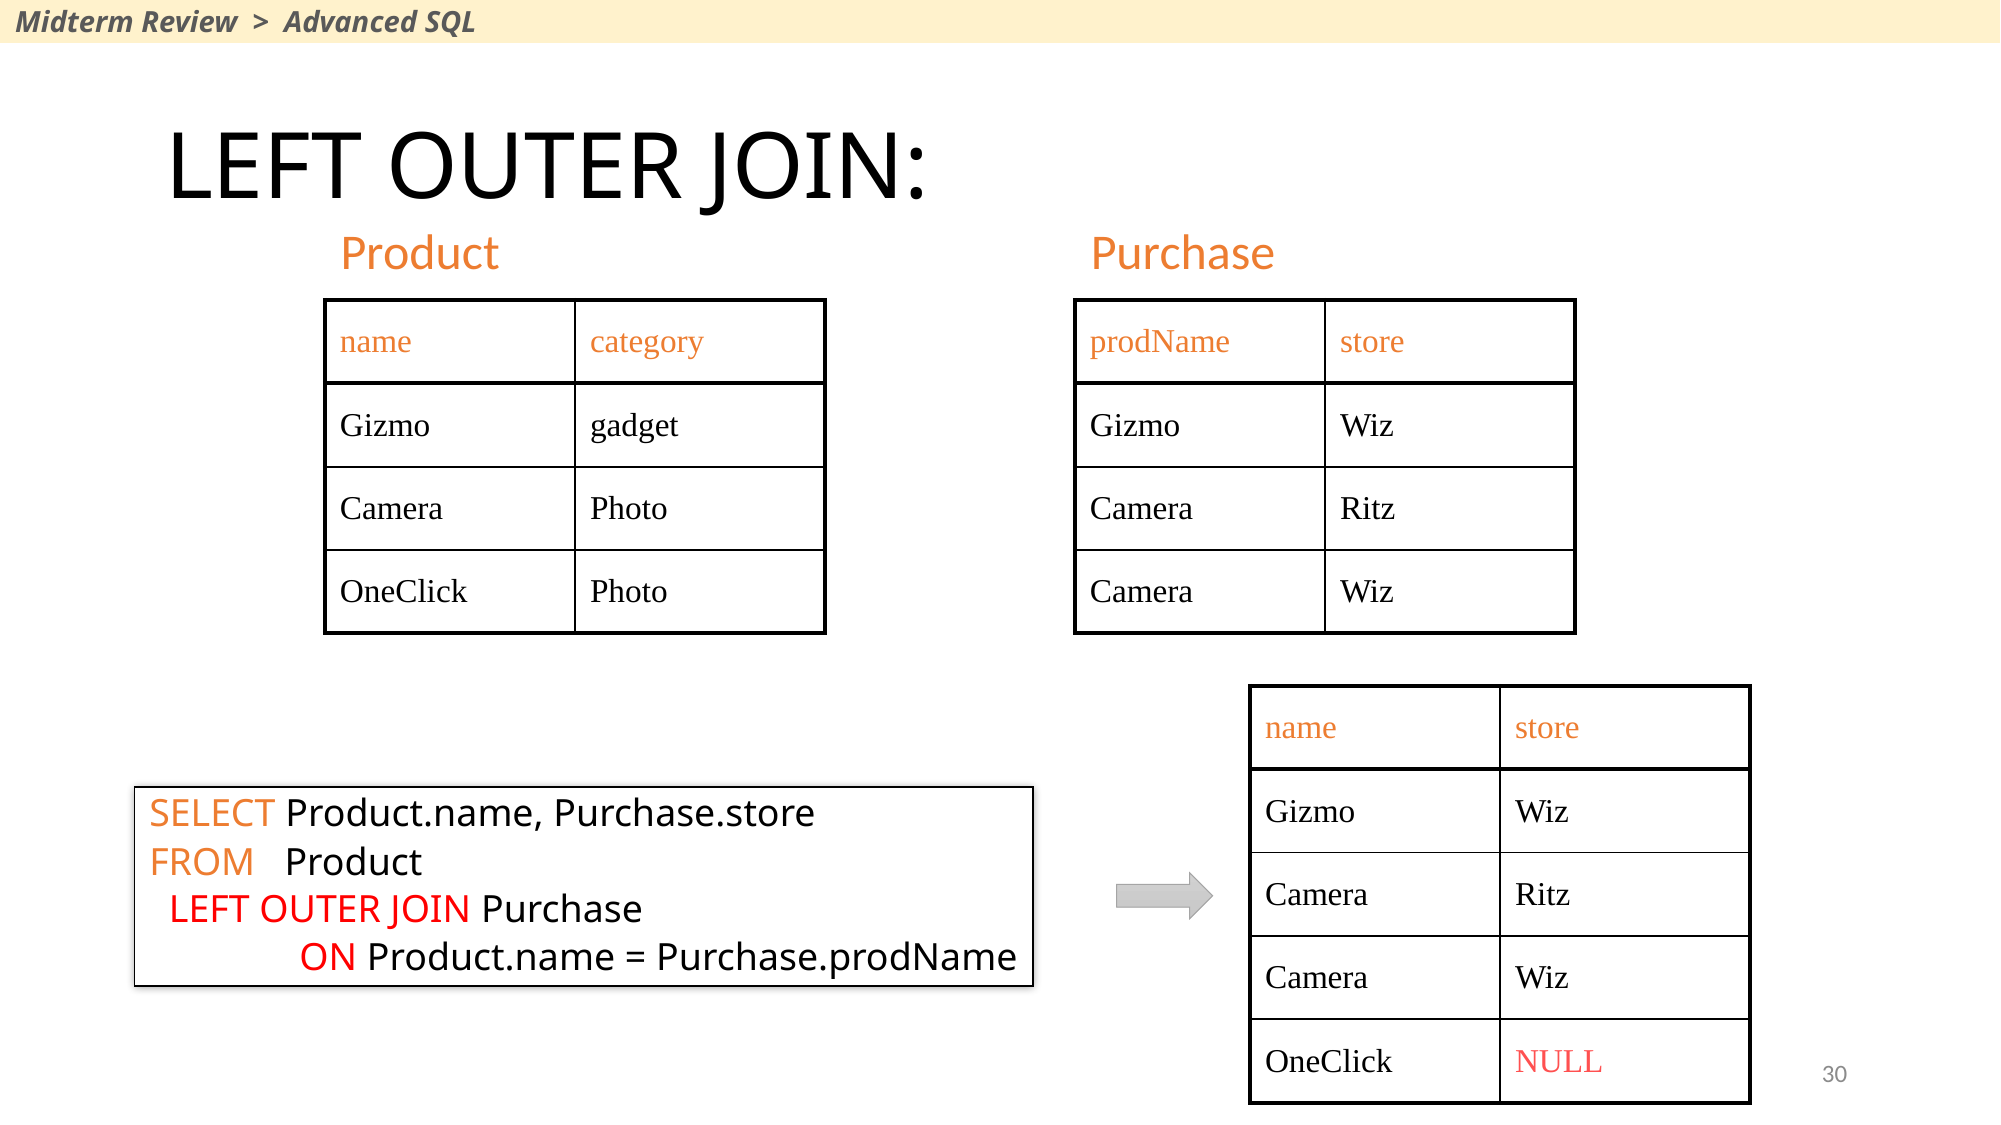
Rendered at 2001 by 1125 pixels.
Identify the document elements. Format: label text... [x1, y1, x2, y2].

table_cell NULL [1501, 1020, 1748, 1101]
table_cell Camera [1077, 468, 1324, 549]
table_header name [327, 302, 574, 381]
table_header name [1252, 688, 1499, 767]
table_cell Gizmo [327, 385, 574, 466]
table_cell OneClick [327, 551, 574, 631]
text_box Purchase [1076, 263, 1291, 288]
table_cell Wiz [1326, 551, 1573, 631]
slide_number 30 [1752, 1042, 1863, 1103]
table_cell Gizmo [1077, 385, 1324, 466]
table_cell Wiz [1501, 937, 1748, 1018]
table_cell Ritz [1501, 853, 1748, 935]
table_header category [576, 302, 823, 381]
table_cell Wiz [1501, 771, 1748, 852]
table_cell Ritz [1326, 468, 1573, 549]
table_cell Camera [1077, 551, 1324, 631]
text_box SELECT Product.name, Purchase.store FROM Product LEFT OUTER JOIN Purchase ON Product.name = Purchase.prodName [134, 787, 1033, 987]
table_cell Wiz [1326, 385, 1573, 466]
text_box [0, 0, 2000, 47]
table_cell Photo [576, 551, 823, 631]
table_cell Camera [1252, 937, 1499, 1018]
table_header store [1326, 302, 1573, 381]
table_cell gadget [576, 385, 823, 466]
table_header prodName [1077, 302, 1324, 381]
table_cell Camera [1252, 853, 1499, 935]
title LEFT OUTER JOIN: [150, 75, 1500, 263]
table_cell Camera [327, 468, 574, 549]
table_header store [1501, 688, 1748, 767]
table_cell Photo [576, 468, 823, 549]
text_box [1116, 871, 1214, 920]
text_box Product [325, 263, 515, 288]
table_cell OneClick [1252, 1020, 1499, 1101]
table_cell Gizmo [1252, 771, 1499, 852]
